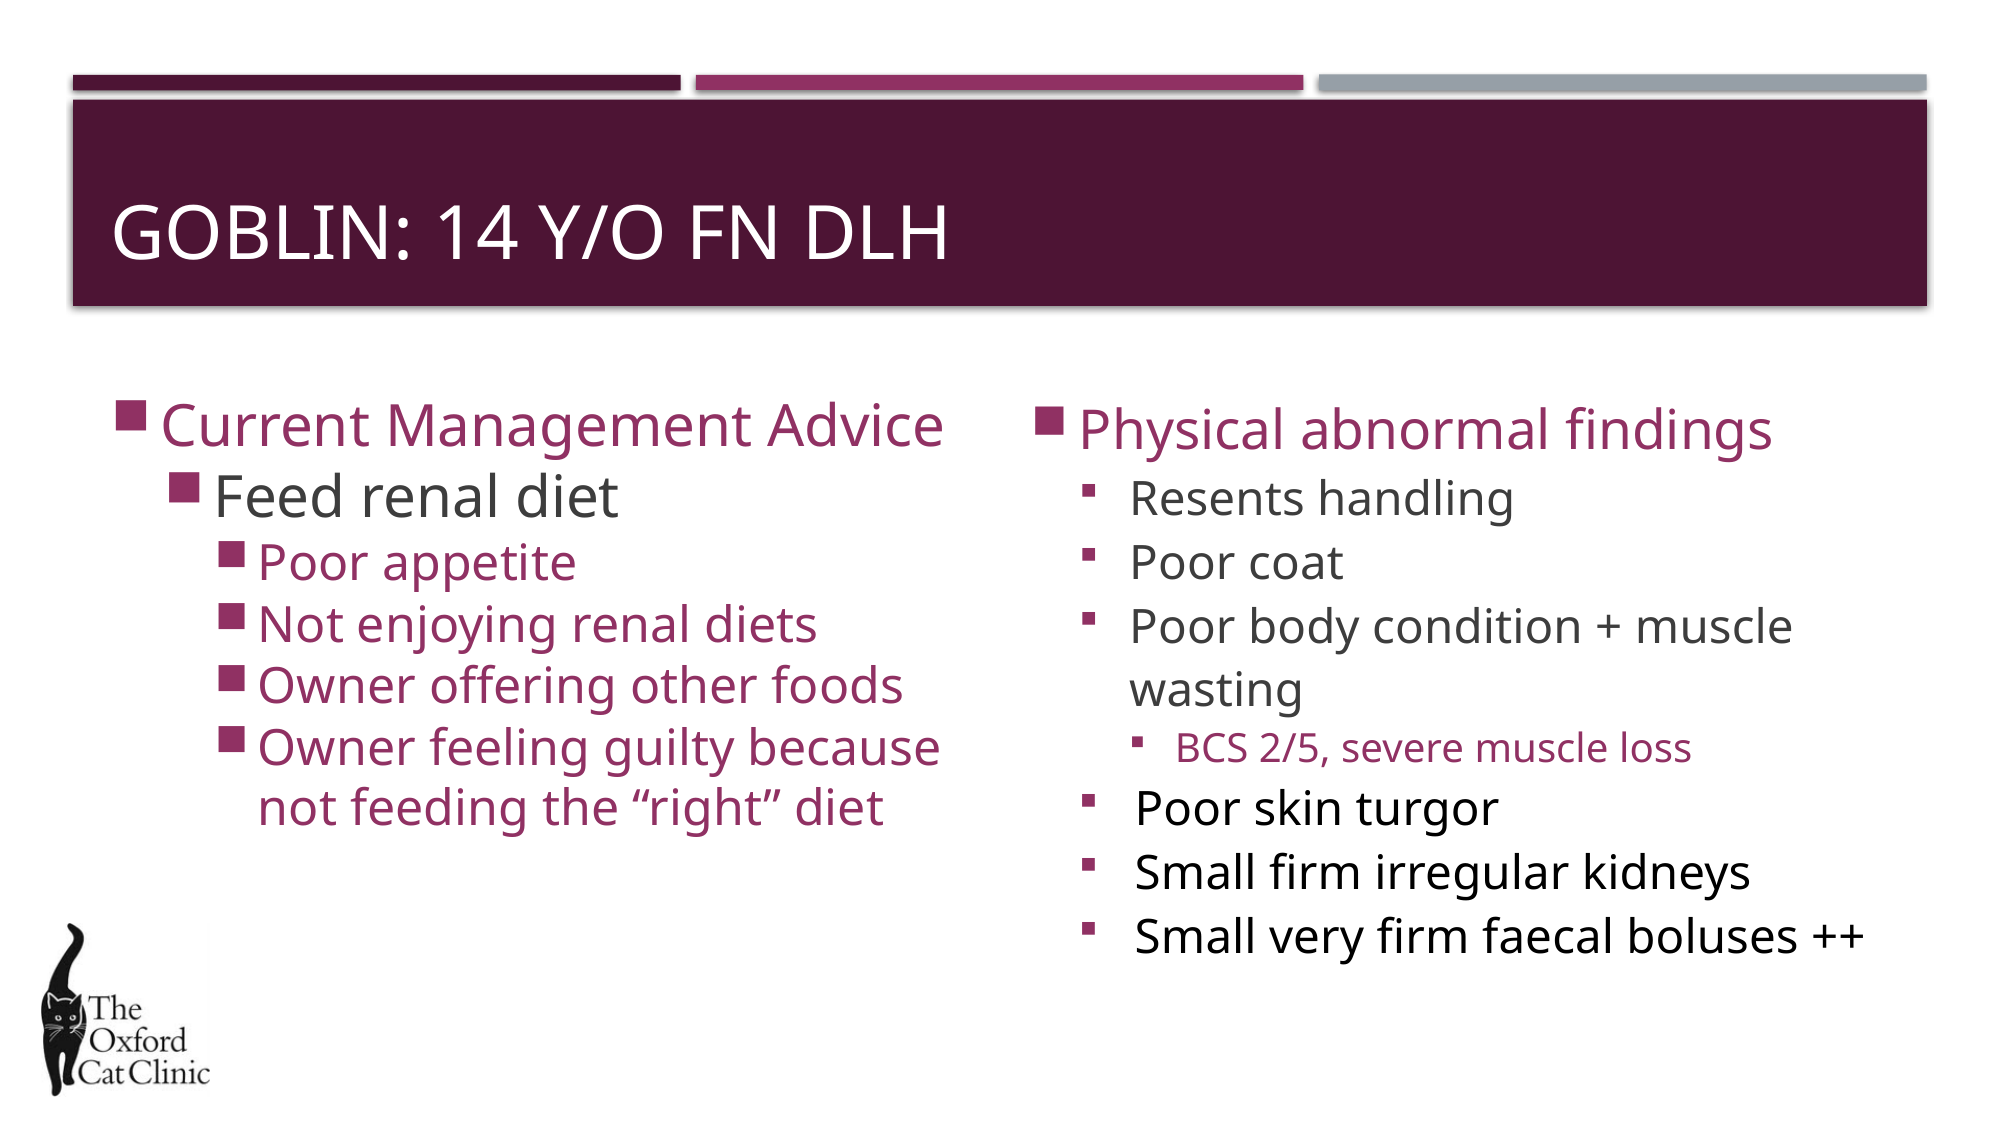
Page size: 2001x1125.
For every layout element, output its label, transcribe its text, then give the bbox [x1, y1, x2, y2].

list Physical abnormal findings Resents handling Poor coat Poor body condition + muscle wasting BCS 2/5, severe muscle loss Poor skin turgor Small firm irregular kidneys Small very firm faecal boluses ++ [1015, 380, 1938, 977]
picture [41, 923, 210, 1097]
title Goblin: 14 y/o FN DLH [95, 119, 1905, 282]
list Current Management Advice Feed renal diet Poor appetite Not enjoying renal diets Owner offering other foods Owner feeling guilty because not feeding the “right” diet [95, 380, 985, 977]
